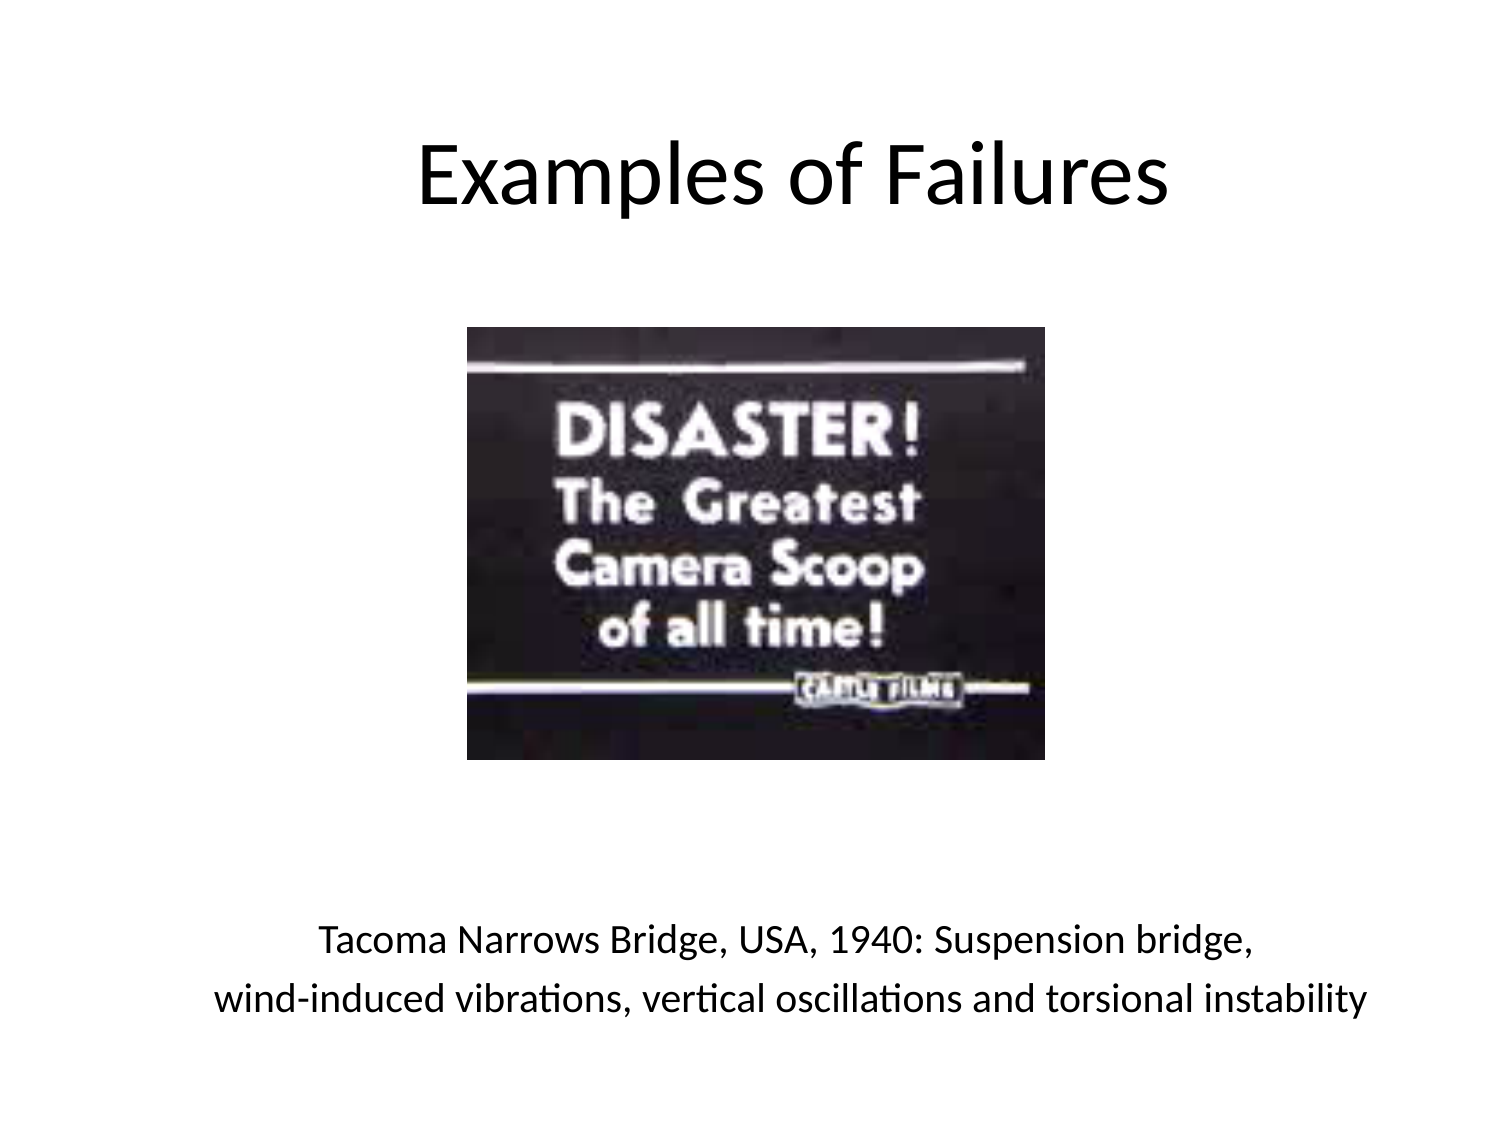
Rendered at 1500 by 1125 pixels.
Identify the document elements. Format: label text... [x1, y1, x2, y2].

text_box Tacoma Narrows Bridge, USA, 1940: Suspension bridge, wind-induced vibrations, vertical oscillations and torsional instability [135, 904, 1447, 1059]
title Examples of Failures [174, 50, 1413, 285]
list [466, 326, 1046, 761]
